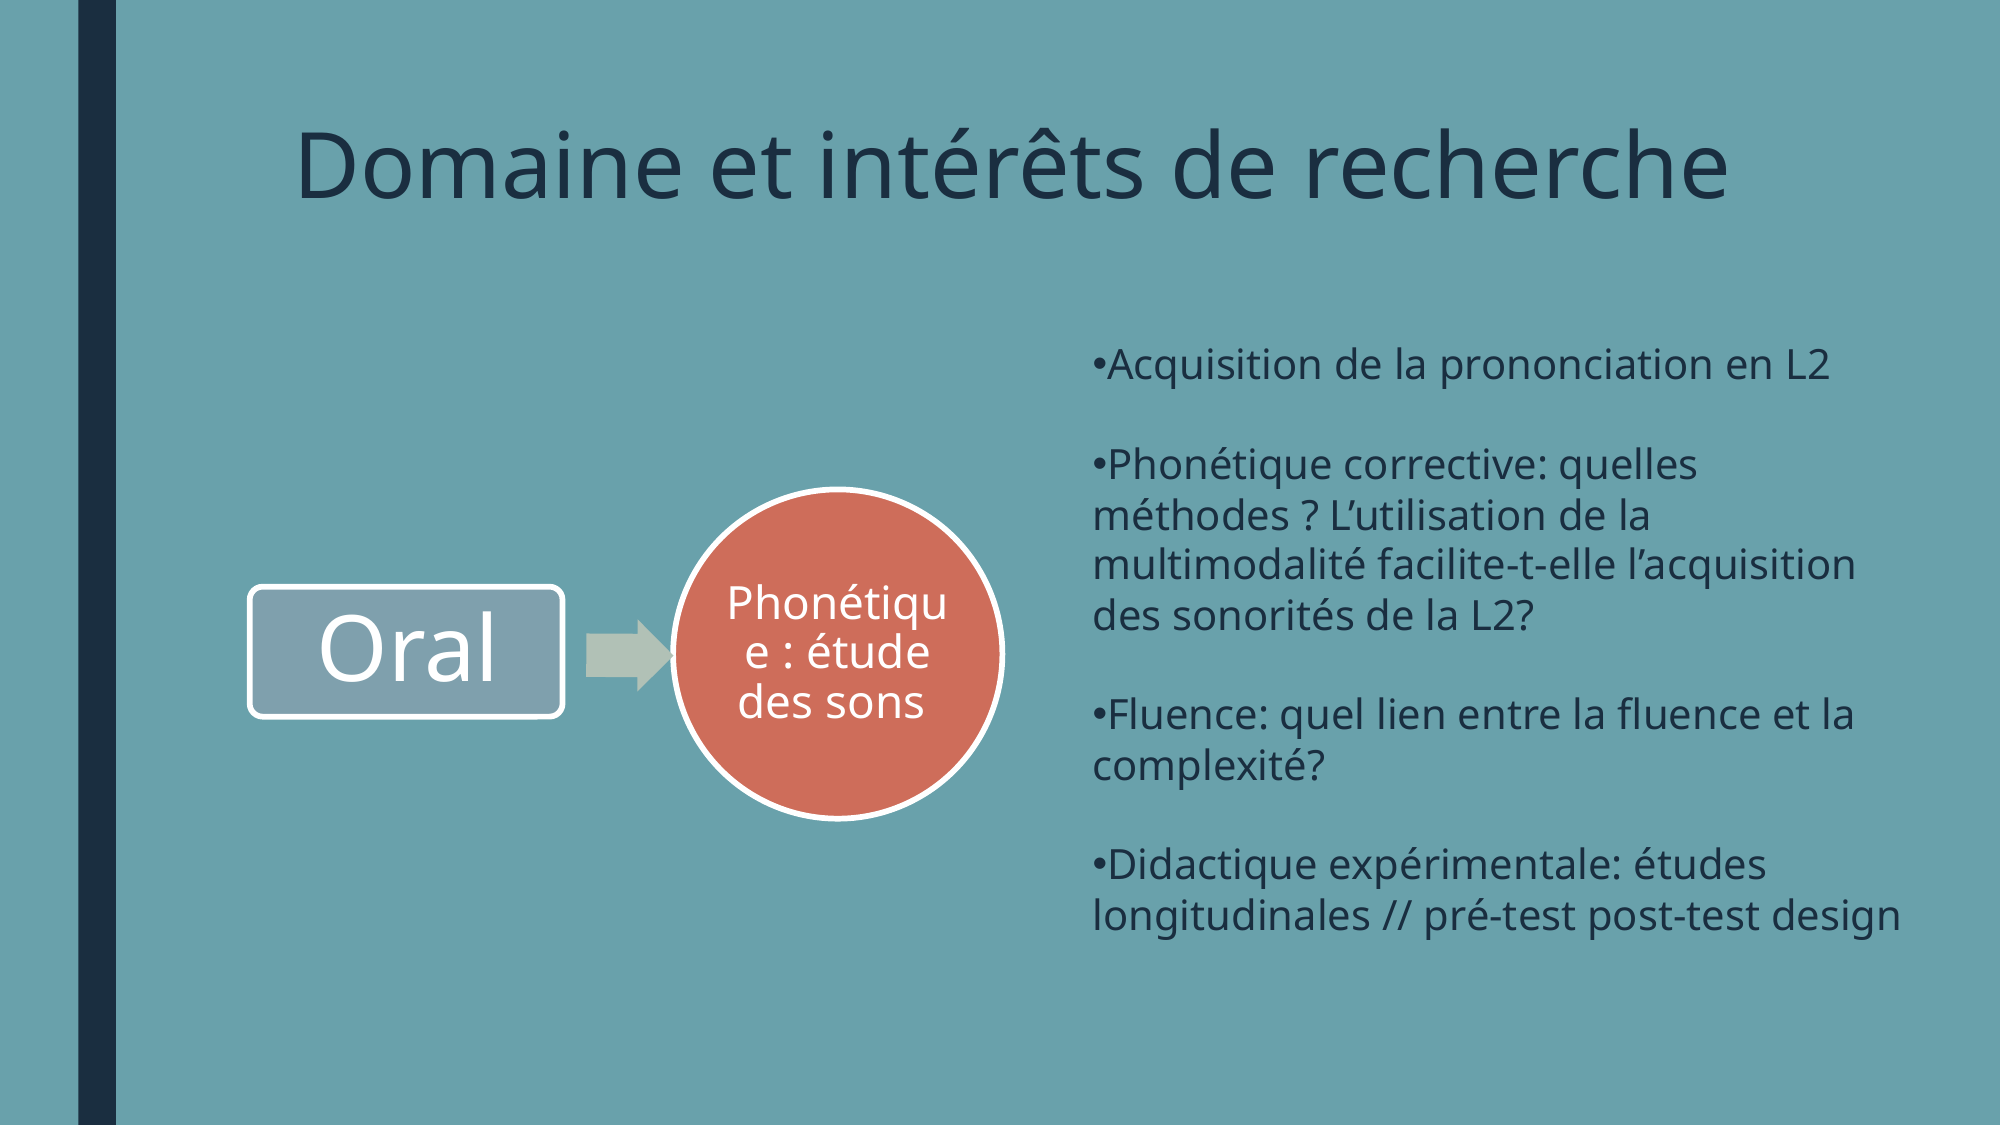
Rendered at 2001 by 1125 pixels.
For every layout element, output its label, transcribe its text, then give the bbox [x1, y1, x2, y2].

title Domaine et intérêts de recherche [225, 112, 1800, 330]
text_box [224, 234, 1199, 902]
text_box Acquisition de la prononciation en L2 Phonétique corrective: quelles méthodes ? L’utilisation de la multimodalité facilite-t-elle l’acquisition des sonorités de la L2? Fluence: quel lien entre la fluence et la complexité? Didactique expérimentale: études longitudinales // pré-test post-test design [1077, 330, 1942, 946]
